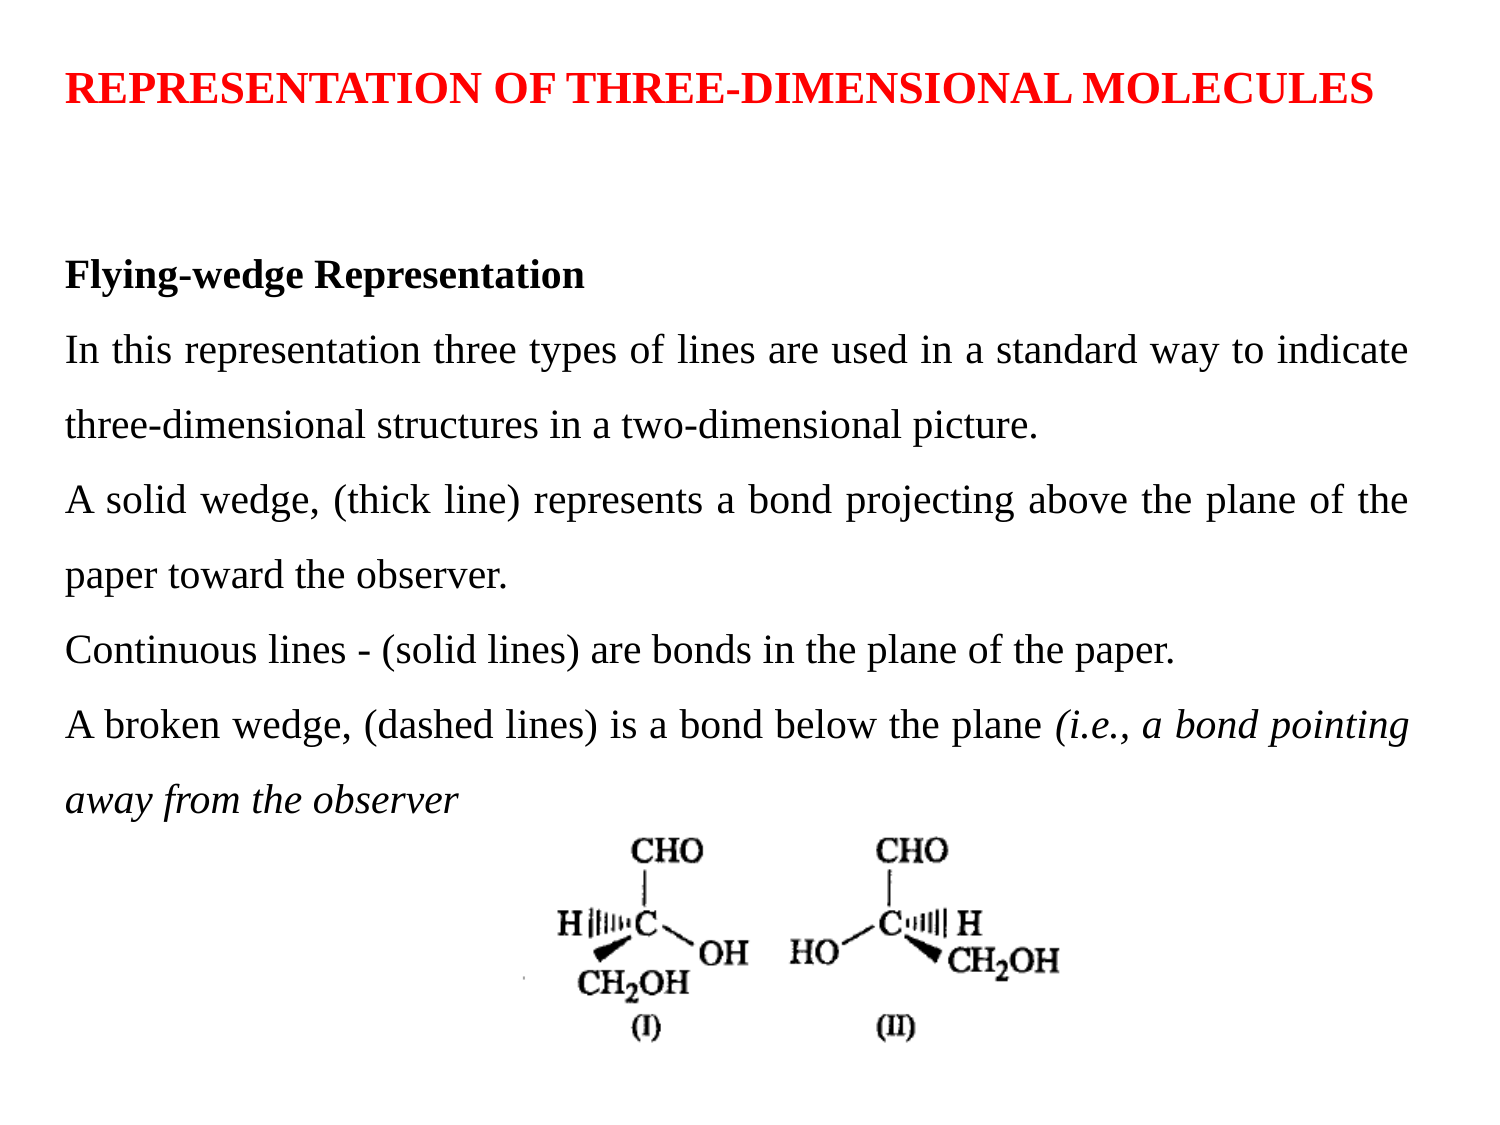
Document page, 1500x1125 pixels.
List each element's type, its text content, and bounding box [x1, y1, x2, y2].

picture [449, 824, 1147, 1057]
text_box Flying-wedge Representation In this representation three types of lines are used in a standard way to indicate three-dimensional structures in a two-dimensional picture. A solid wedge, (thick line) represents a bond projecting above the plane of the paper toward the observer. Continuous lines - (solid lines) are bonds in the plane of the paper. A broken wedge, (dashed lines) is a bond below the plane (i.e., a bond pointing away from the observer [50, 214, 1425, 829]
text_box REPRESENTATION OF THREE-DIMENSIONAL MOLECULES [49, 50, 1463, 120]
